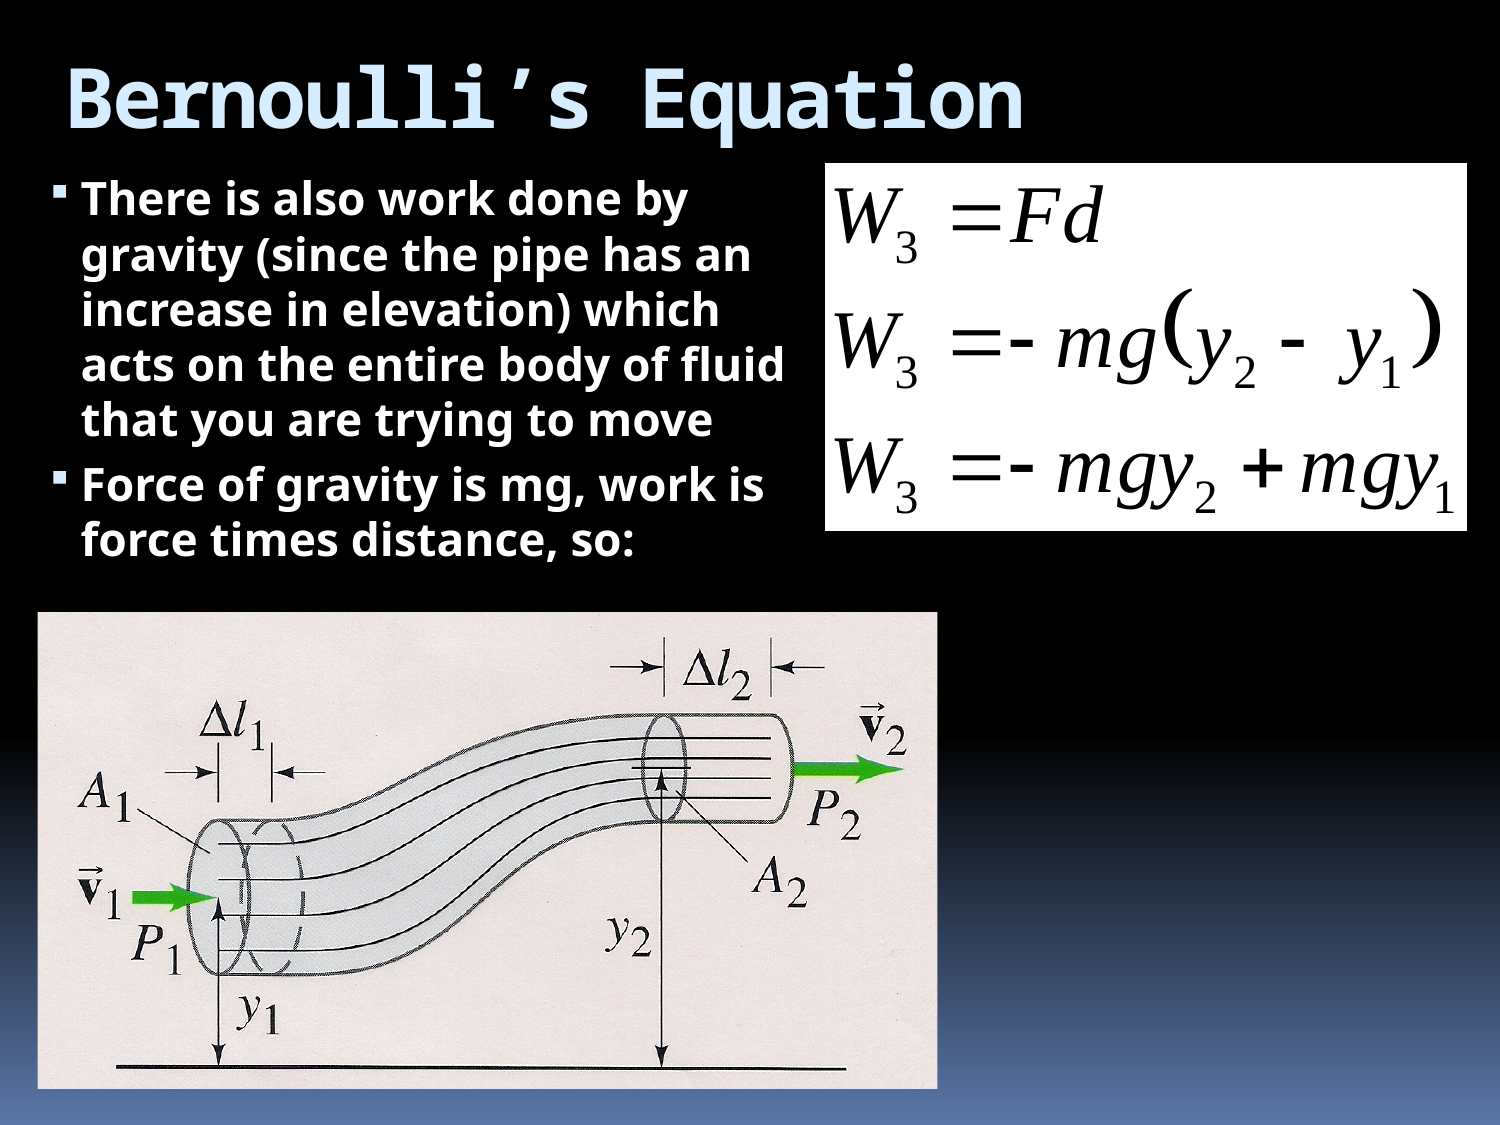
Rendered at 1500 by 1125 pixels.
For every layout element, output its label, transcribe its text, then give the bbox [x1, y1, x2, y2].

title Bernoulli’s Equation [50, 37, 1425, 162]
list There is also work done by gravity (since the pipe has an increase in elevation) which acts on the entire body of fluid that you are trying to move Force of gravity is mg, work is force times distance, so: [24, 162, 825, 613]
picture [36, 612, 938, 1090]
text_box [824, 162, 1468, 532]
